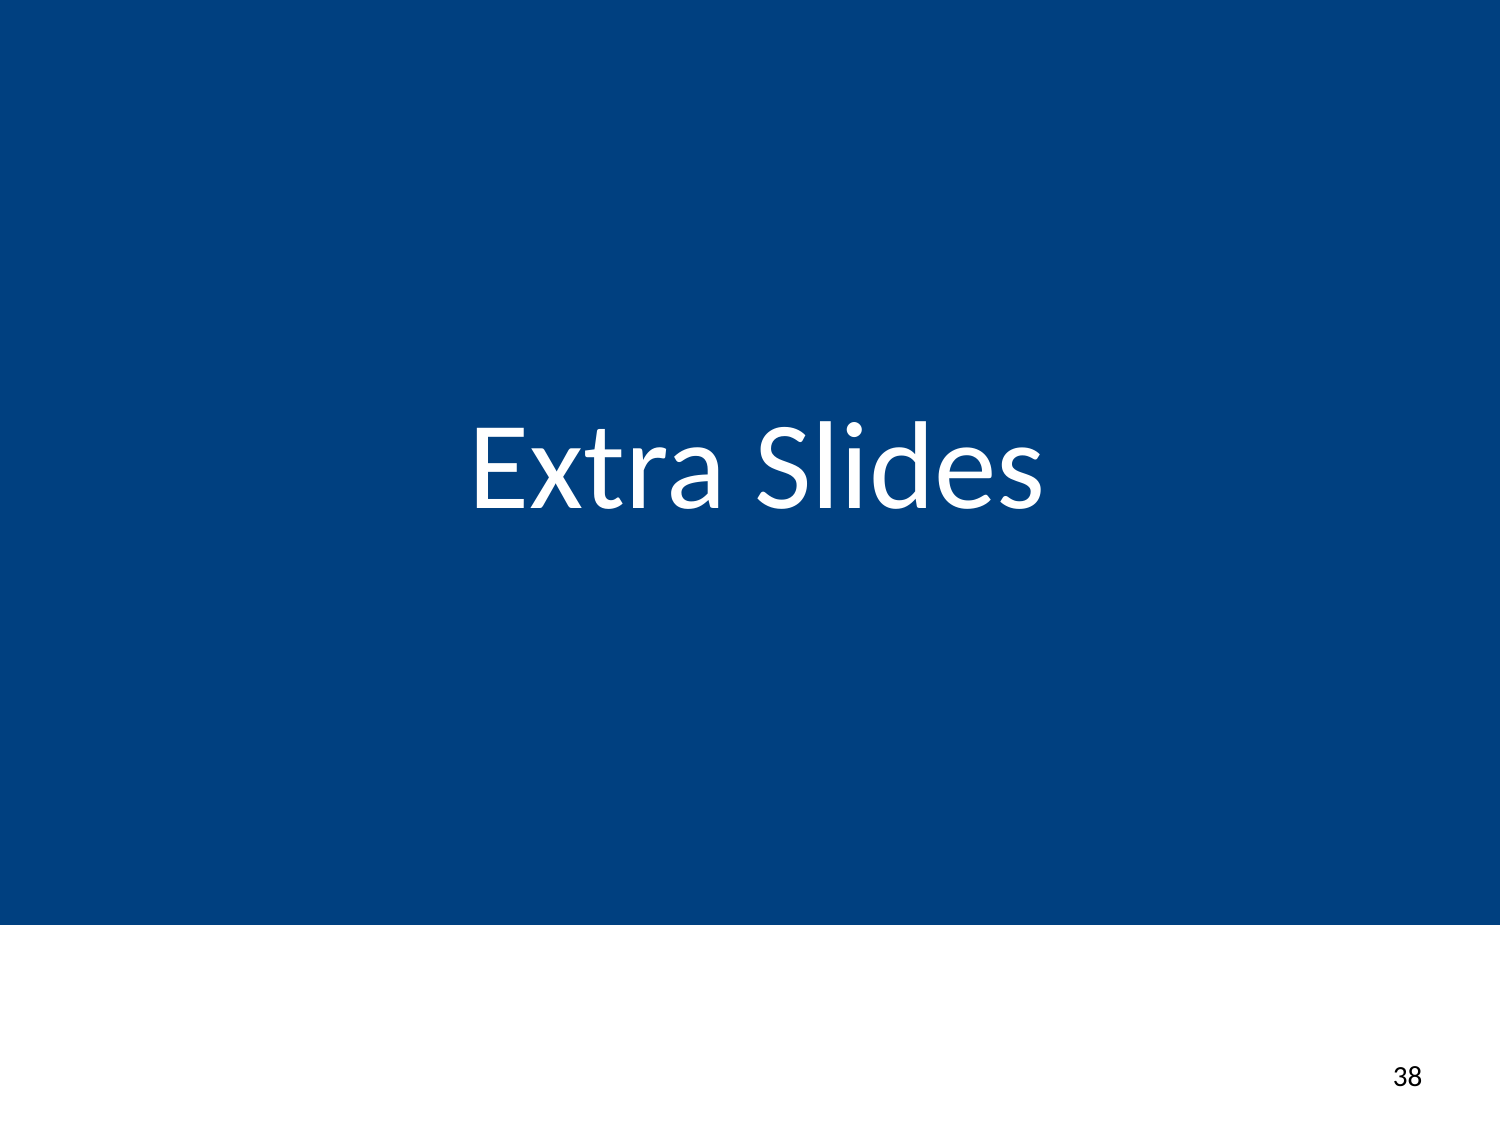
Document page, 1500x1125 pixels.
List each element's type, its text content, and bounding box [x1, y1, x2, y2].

text_box [1401, 1015, 1432, 1091]
text_box Extra Slides [0, 0, 1500, 925]
slide_number 38 [1074, 1024, 1438, 1101]
